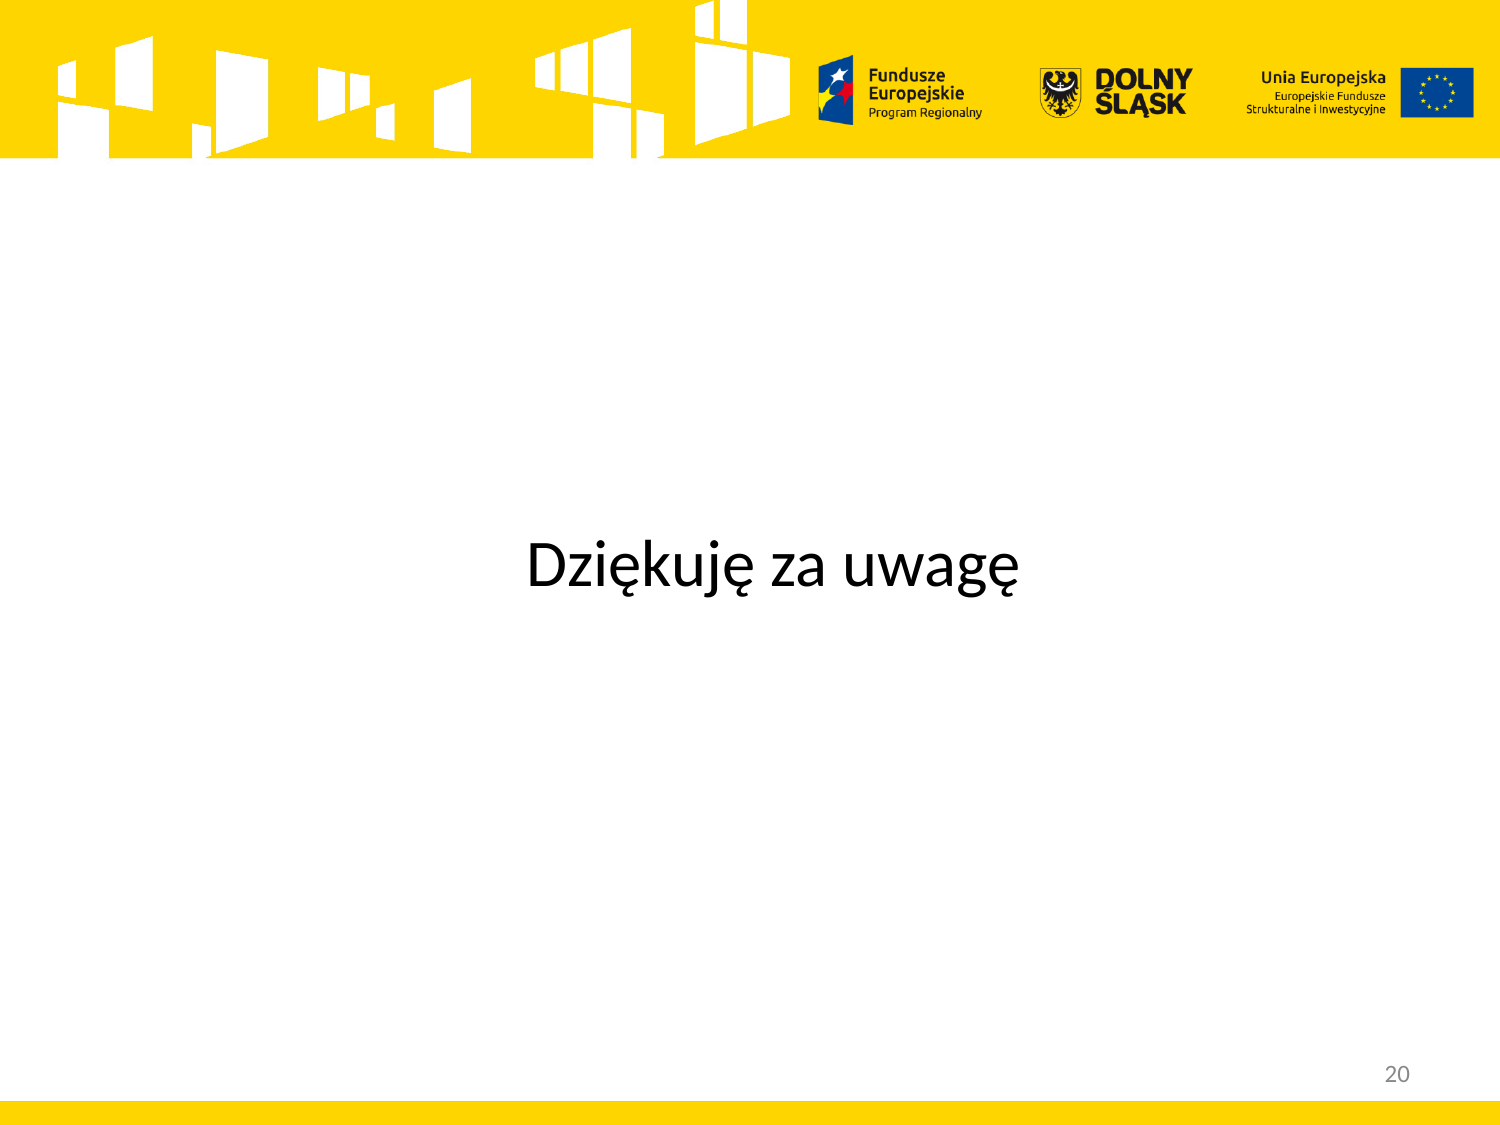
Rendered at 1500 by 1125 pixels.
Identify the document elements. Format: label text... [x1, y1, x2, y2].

slide_number 20 [1074, 1042, 1425, 1103]
text_box Dziękuję za uwagę [76, 231, 1471, 894]
picture [0, 0, 1500, 1125]
